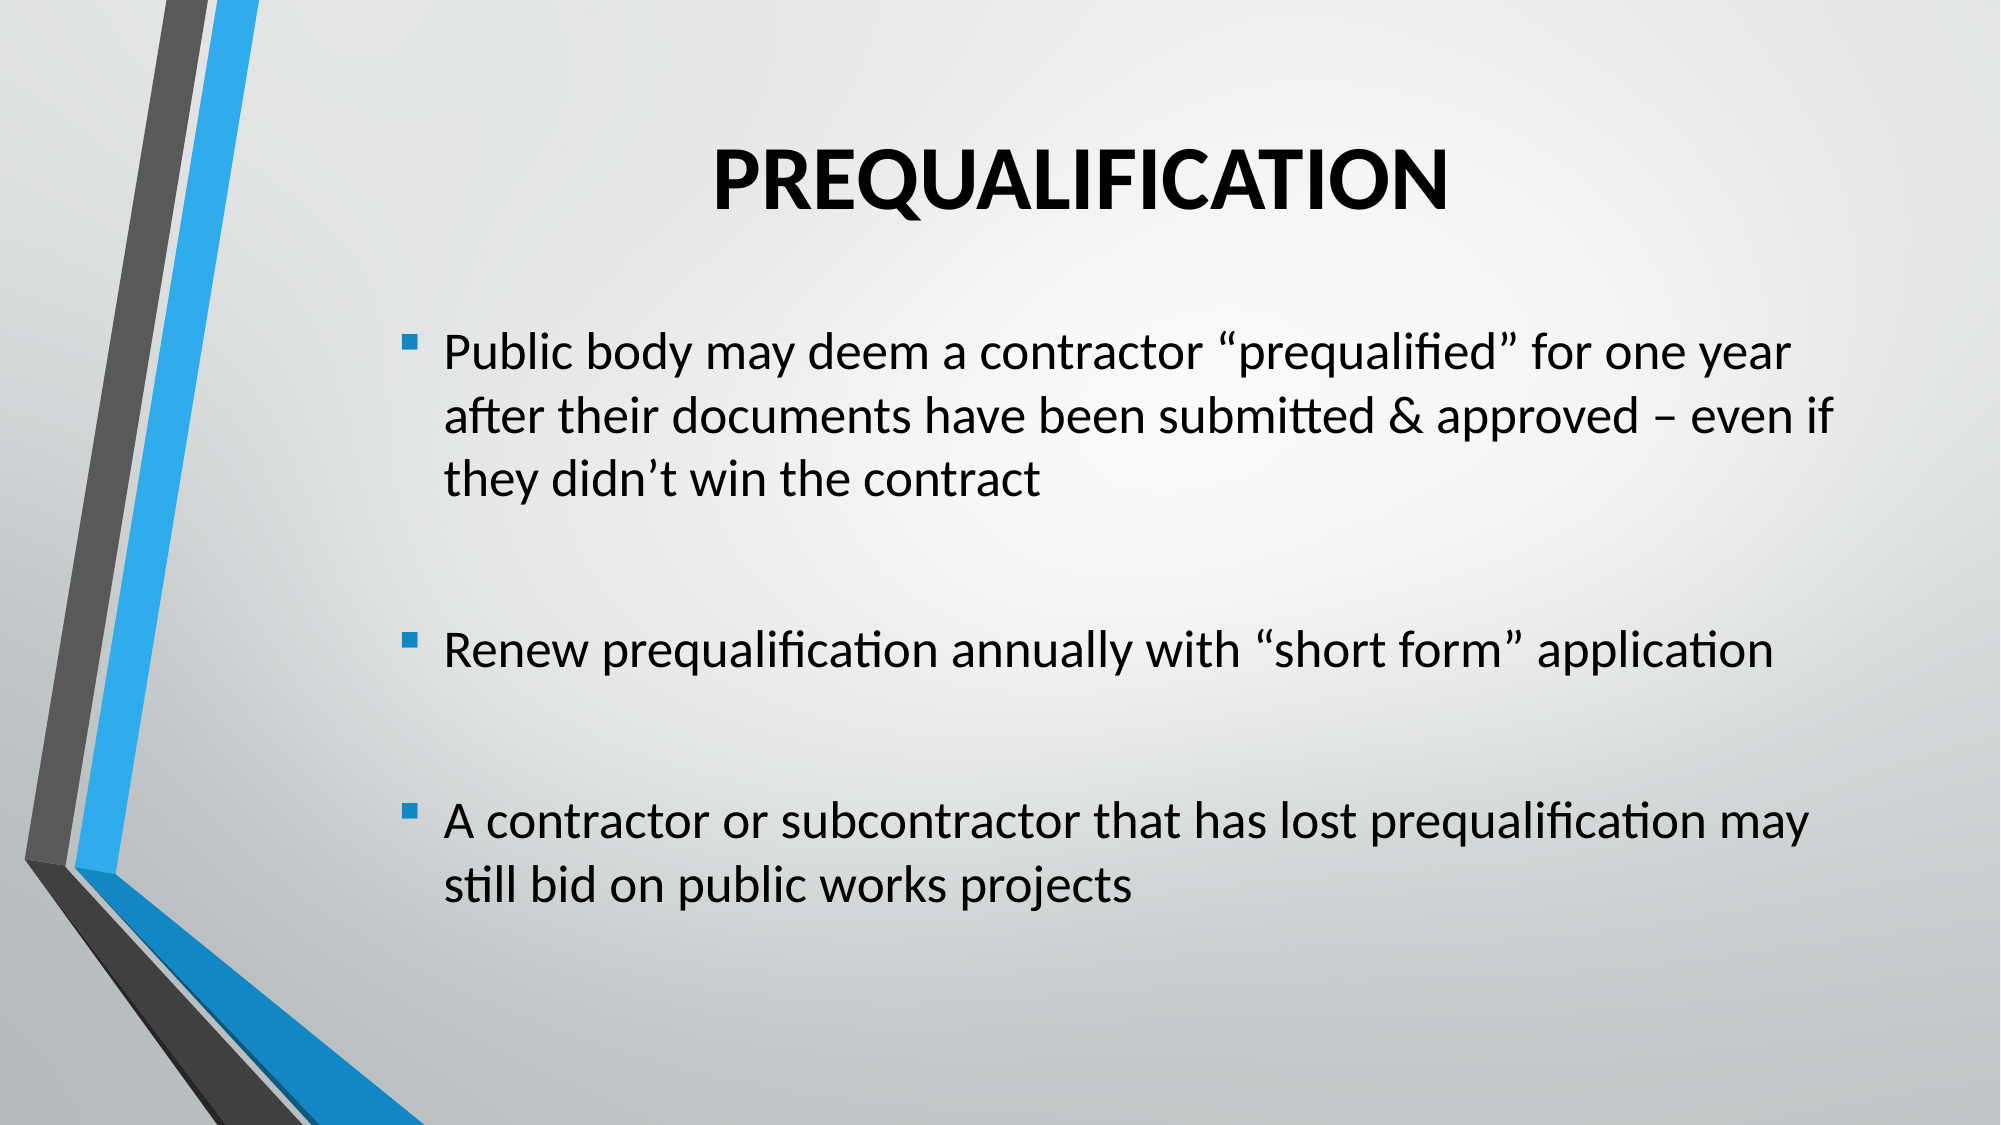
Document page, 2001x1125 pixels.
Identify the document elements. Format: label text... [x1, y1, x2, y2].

title PREQUALIFICATION [260, 86, 1904, 259]
list Public body may deem a contractor “prequalified” for one year after their documents have been submitted & approved – even if they didn’t win the contract Renew prequalification annually with “short form” application A contractor or subcontractor that has lost prequalification may still bid on public works projects [382, 303, 1864, 926]
